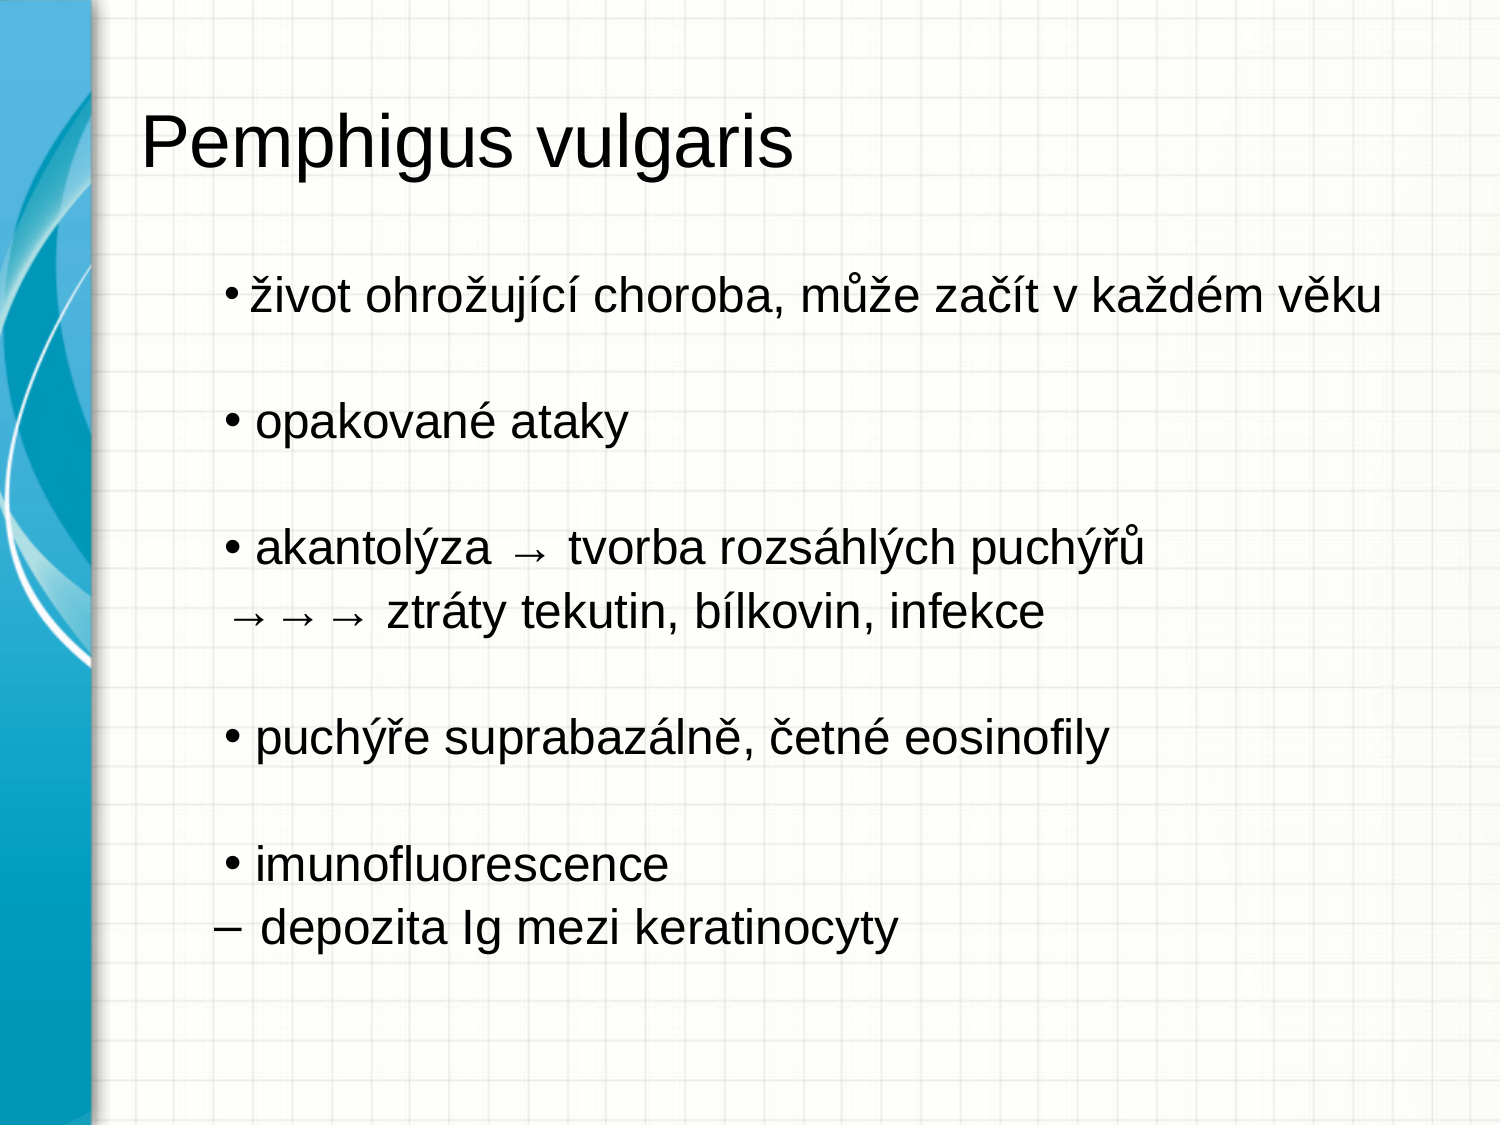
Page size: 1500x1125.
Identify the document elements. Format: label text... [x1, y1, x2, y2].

picture [0, 0, 1500, 1125]
list život ohrožující choroba, může začít v každém věku opakované ataky akantolýza → tvorba rozsáhlých puchýřů →→→ ztráty tekutin, bílkovin, infekce puchýře suprabazálně, četné eosinofily imunofluorescence depozita Ig mezi keratinocyty [125, 261, 1450, 967]
title Pemphigus vulgaris [125, 44, 1450, 232]
